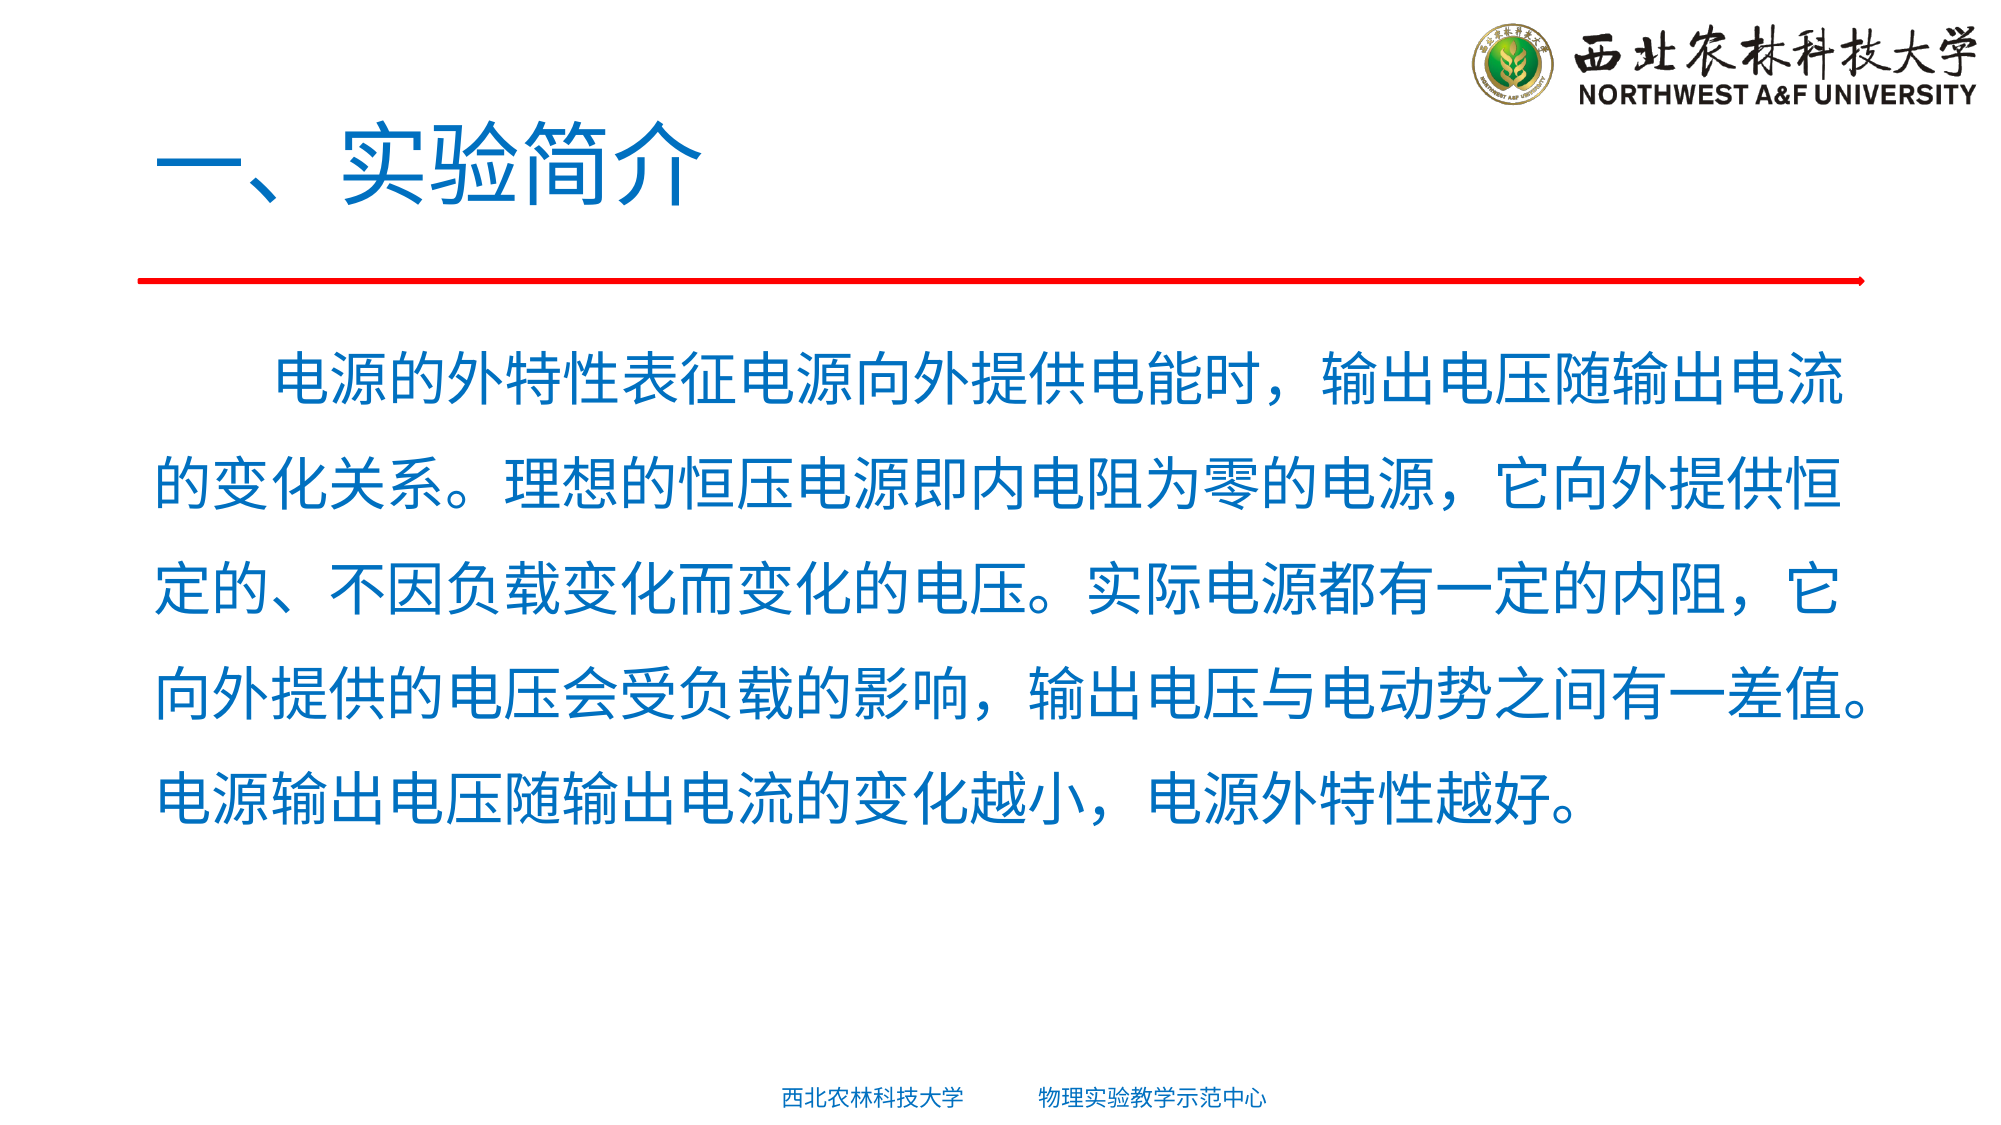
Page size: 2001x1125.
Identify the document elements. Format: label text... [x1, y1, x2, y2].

picture [1459, 13, 1991, 113]
list 电源的外特性表征电源向外提供电能时，输出电压随输出电流的变化关系。理想的恒压电源即内电阻为零的电源，它向外提供恒定的、不因负载变化而变化的电压。实际电源都有一定的内阻，它向外提供的电压会受负载的影响，输出电压与电动势之间有一差值。电源输出电压随输出电流的变化越小，电源外特性越好。 [138, 299, 1864, 1014]
title 一、实验简介 [138, 60, 1864, 278]
